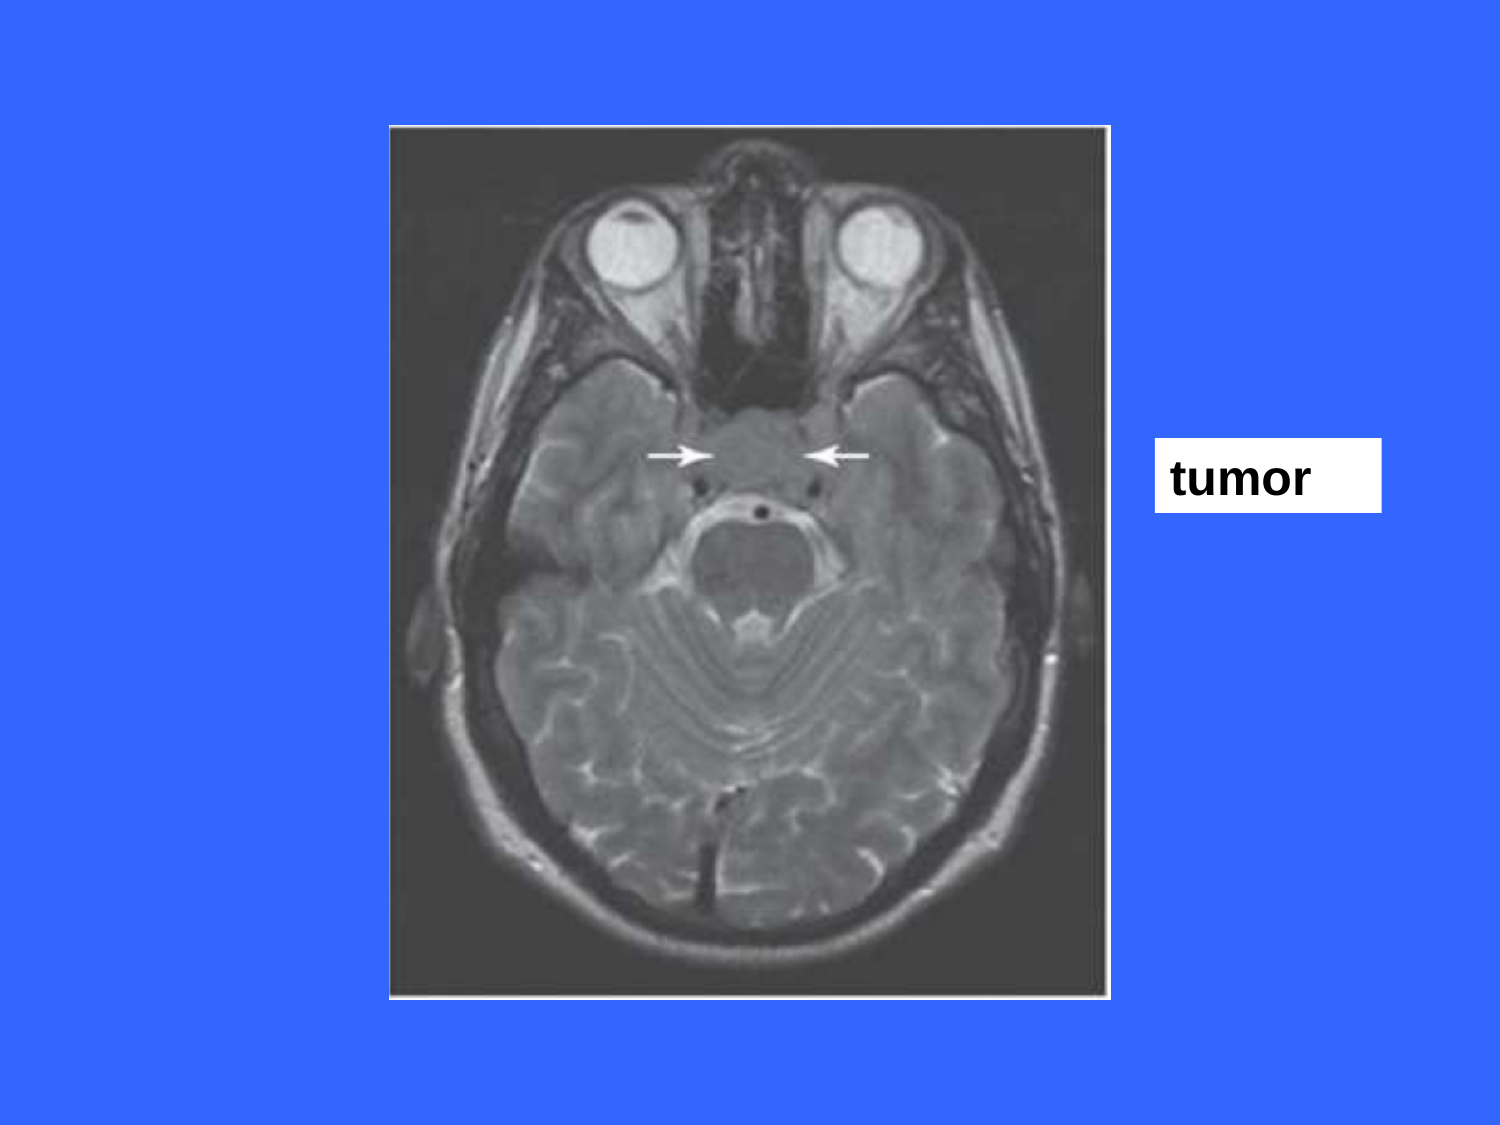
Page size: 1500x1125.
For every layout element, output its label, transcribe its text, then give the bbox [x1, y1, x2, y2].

picture [388, 125, 1112, 1000]
text_box tumor [1154, 438, 1382, 513]
